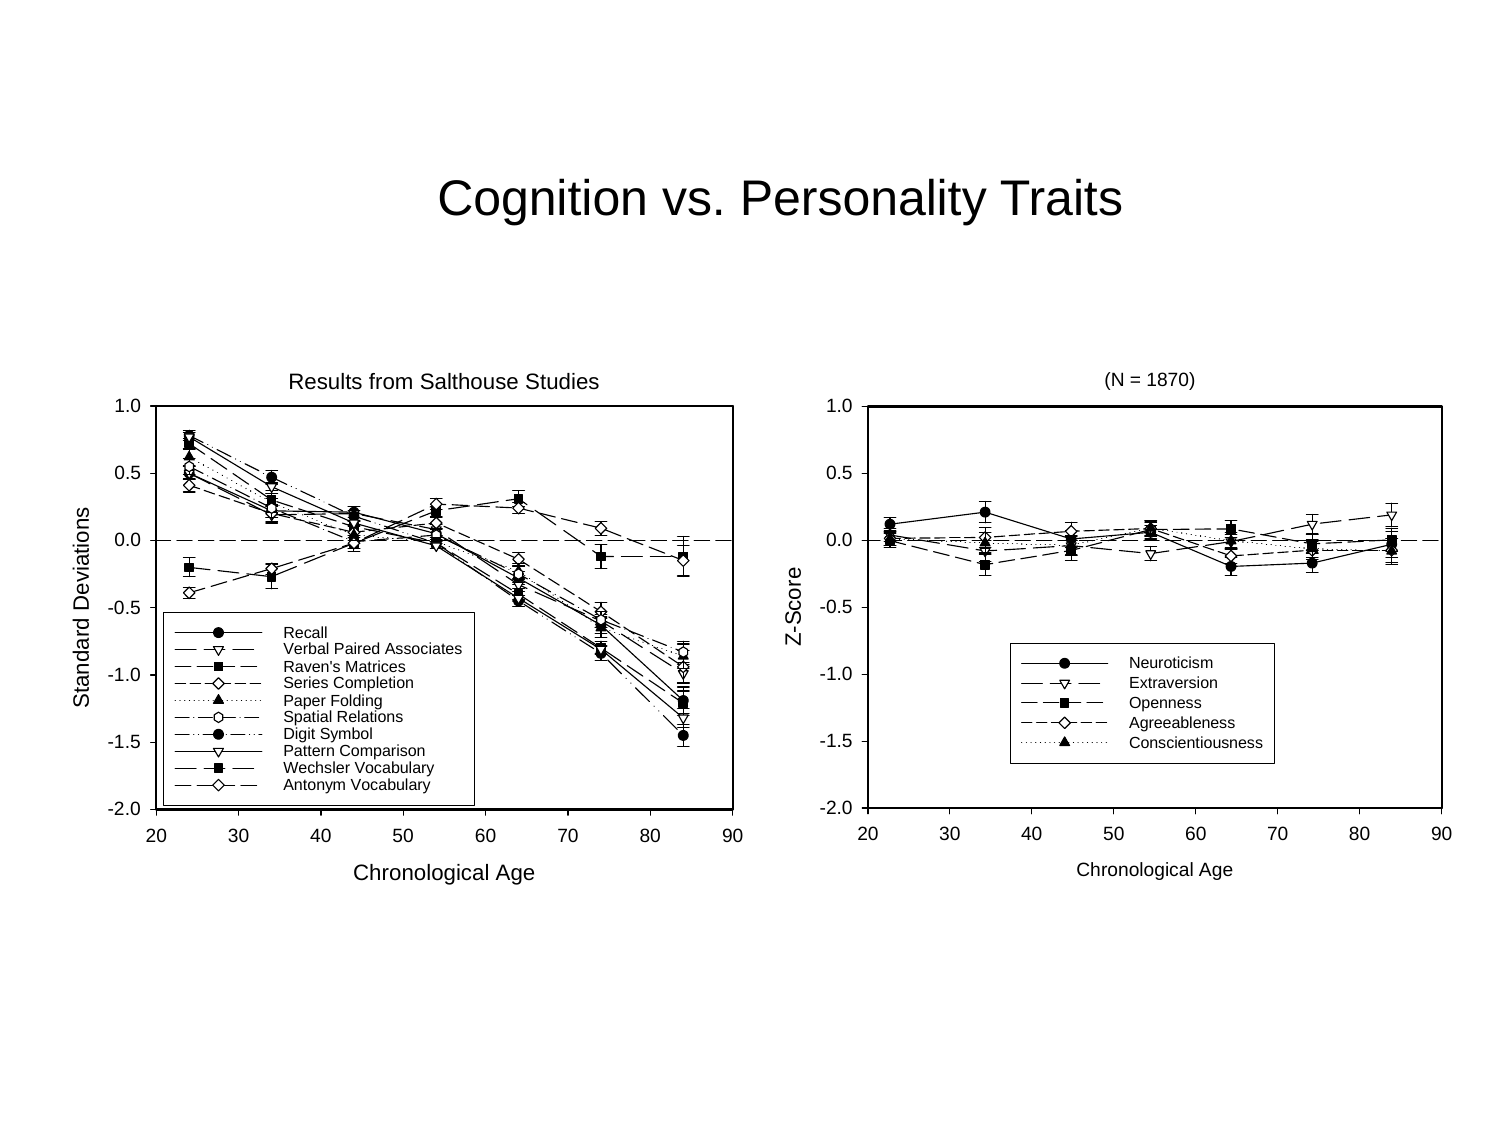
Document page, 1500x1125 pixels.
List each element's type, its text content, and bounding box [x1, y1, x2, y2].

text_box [775, 364, 1476, 886]
text_box Cognition vs. Personality Traits [422, 158, 1139, 233]
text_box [63, 350, 788, 891]
